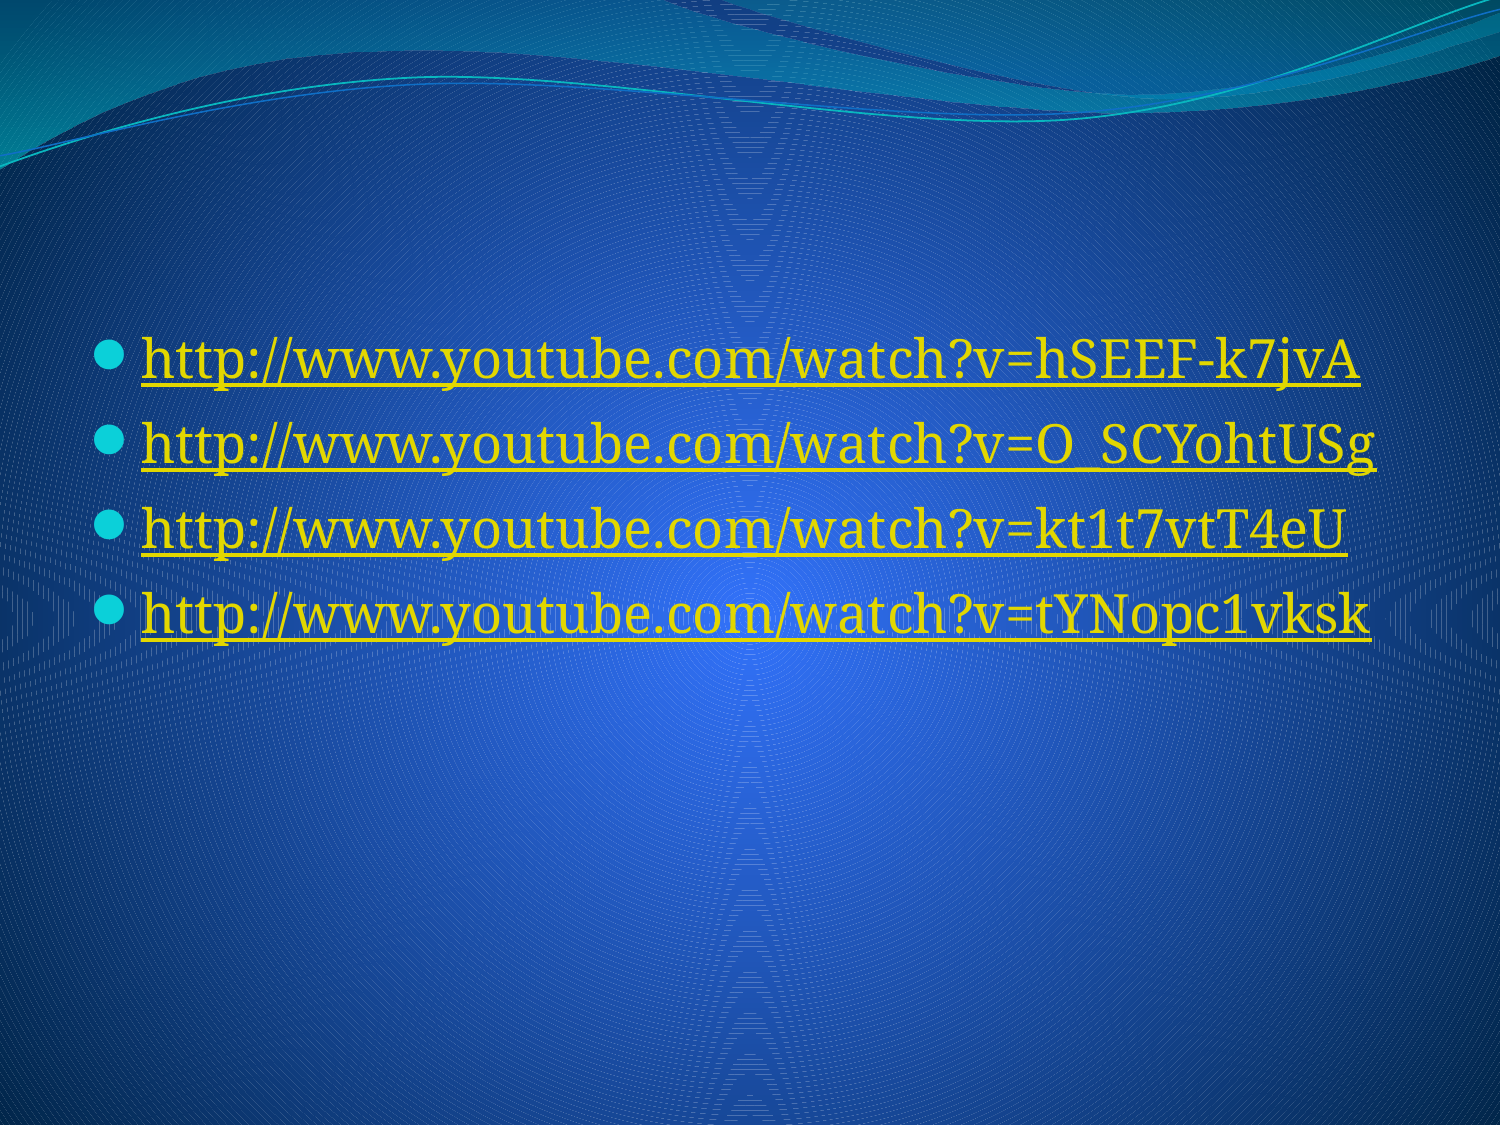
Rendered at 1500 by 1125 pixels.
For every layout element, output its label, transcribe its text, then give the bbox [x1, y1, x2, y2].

list http://www.youtube.com/watch?v=hSEEF-k7jvA http://www.youtube.com/watch?v=O_SCYohtUSg http://www.youtube.com/watch?v=kt1t7vtT4eU http://www.youtube.com/watch?v=tYNopc1vksk [75, 317, 1425, 1038]
